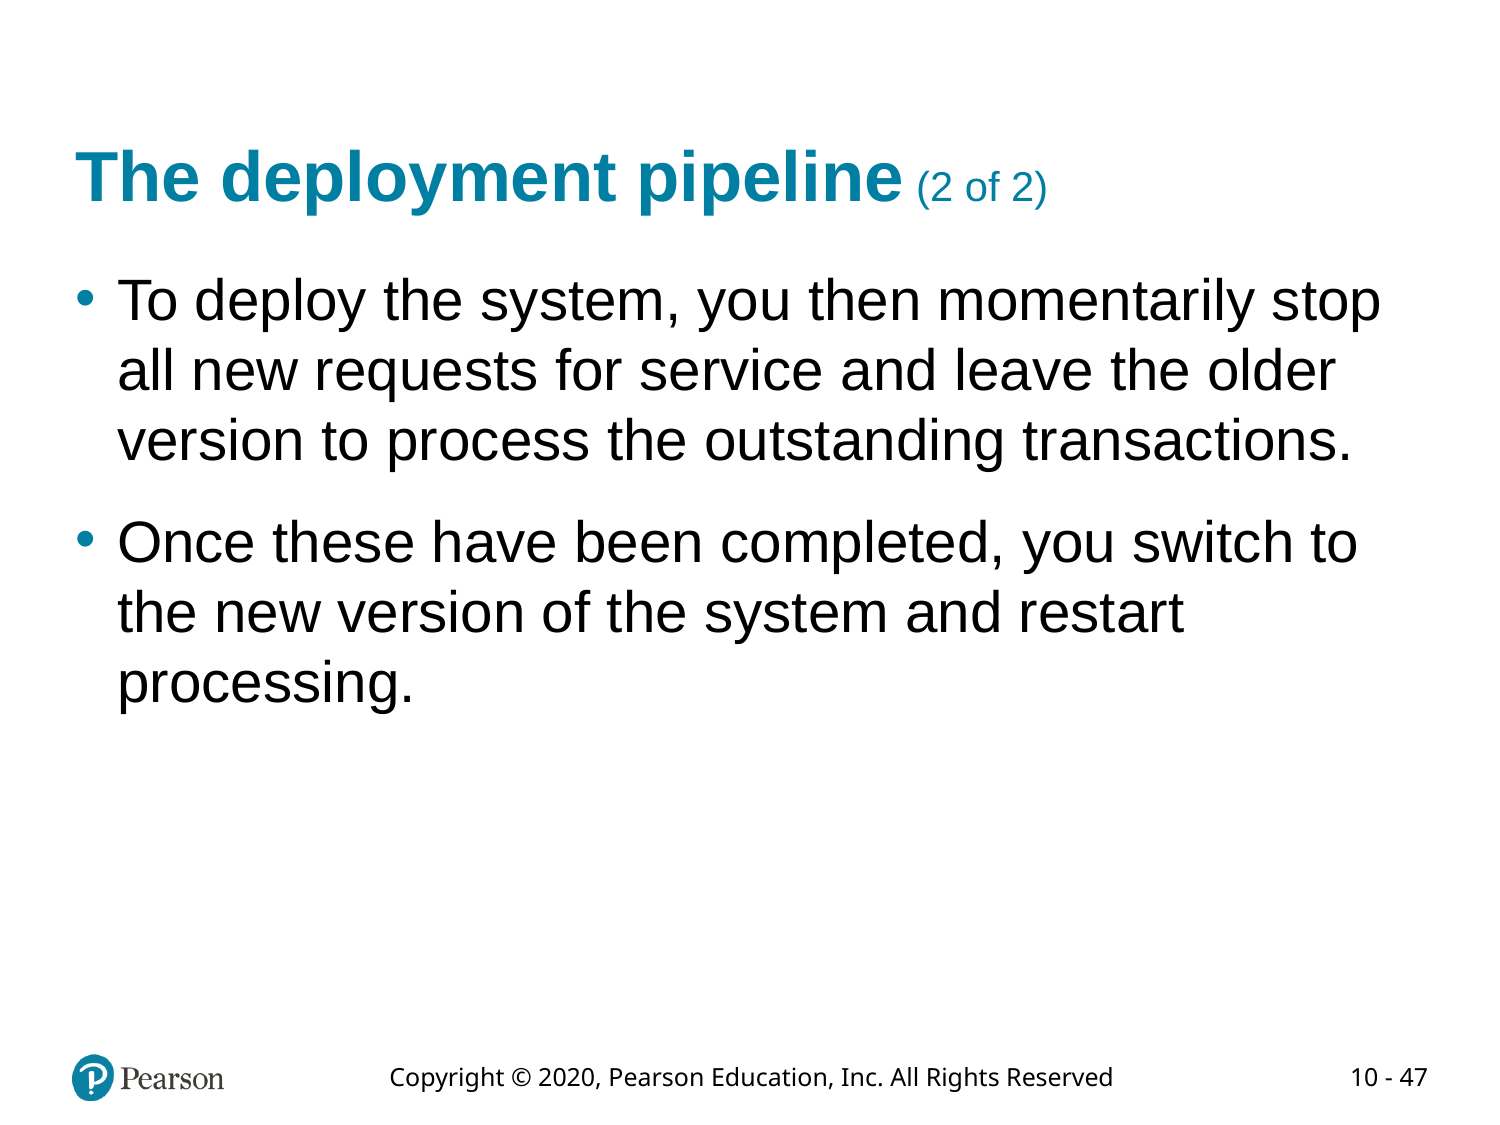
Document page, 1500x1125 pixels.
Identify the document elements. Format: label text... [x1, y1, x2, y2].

picture [99, 1054, 224, 1101]
list To deploy the system, you then momentarily stop all new requests for service and leave the older version to process the outstanding transactions. Once these have been completed, you switch to the new version of the system and restart processing. [75, 262, 1425, 1005]
picture [81, 1064, 107, 1089]
title The deployment pipeline (2 of 2) [75, 35, 1425, 216]
picture [72, 1054, 89, 1072]
picture [72, 1087, 83, 1101]
